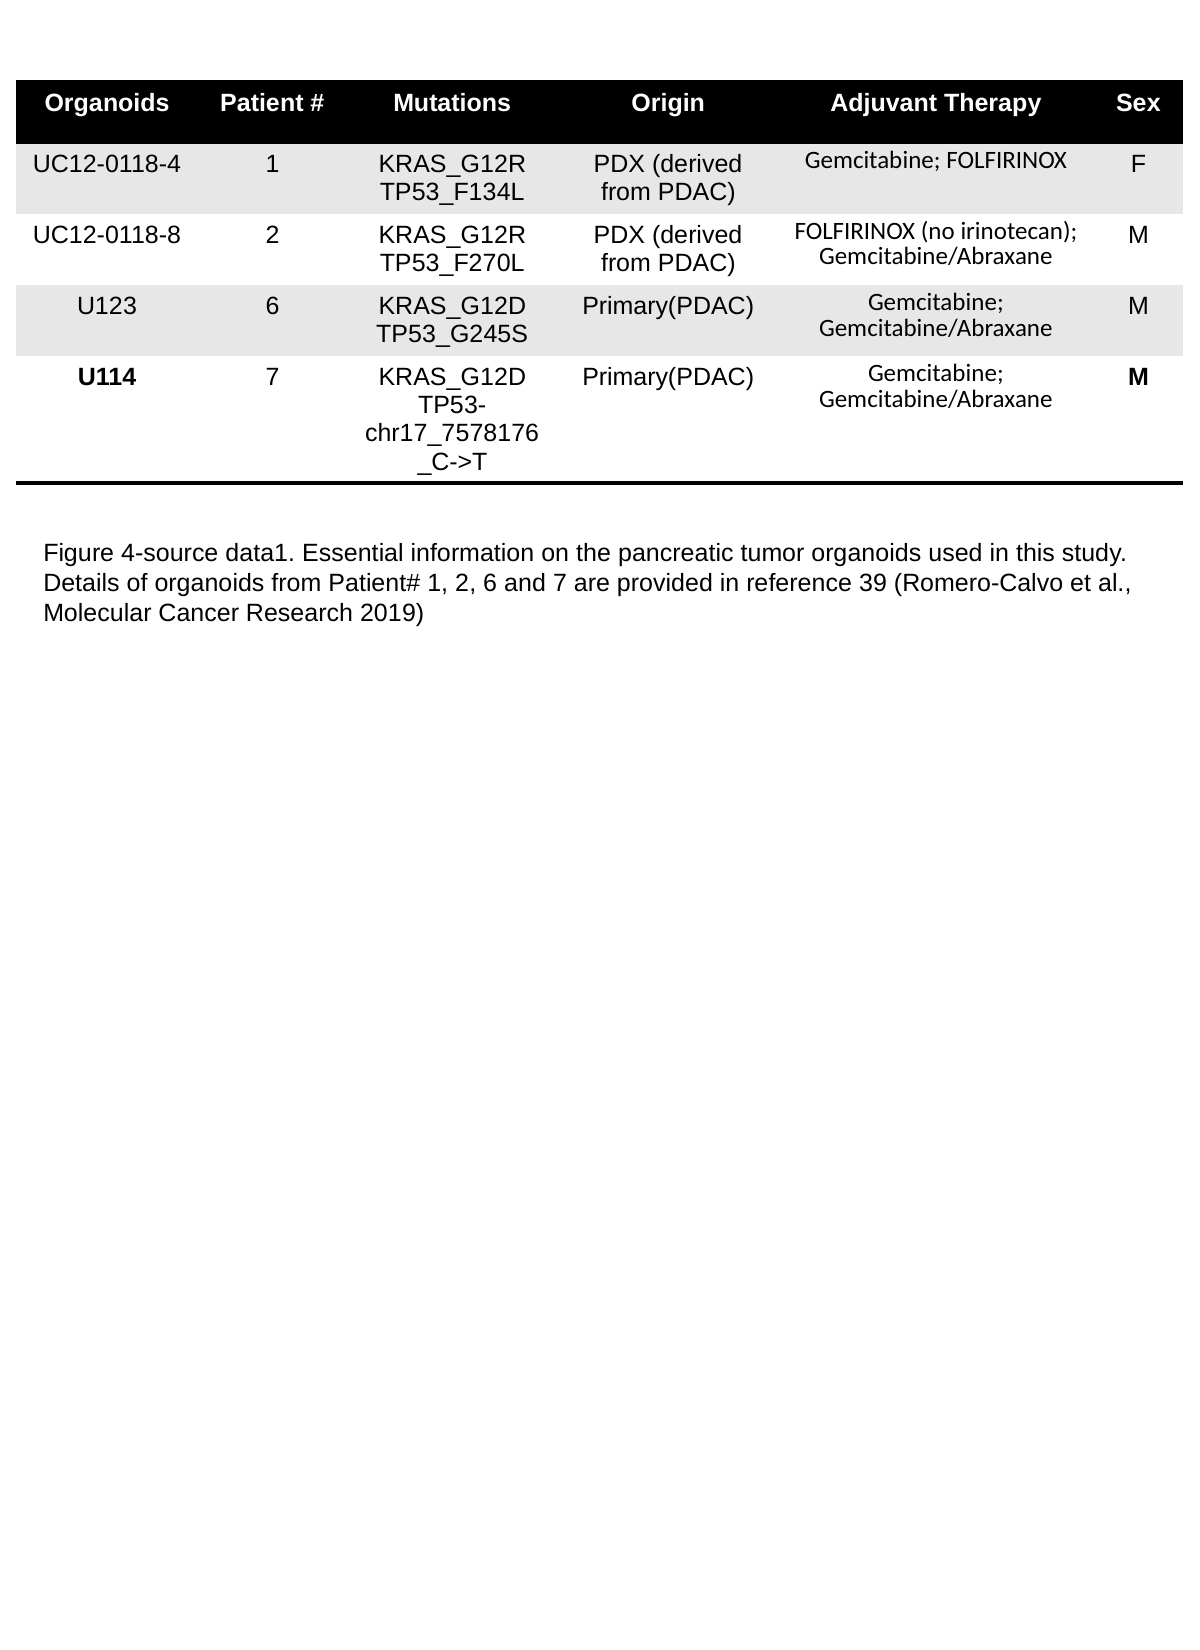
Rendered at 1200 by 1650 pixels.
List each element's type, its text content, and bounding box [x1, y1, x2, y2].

table_cell KRAS_G12R TP53_F270L [347, 214, 558, 285]
text_box Figure 4-source data1. Essential information on the pancreatic tumor organoids used in this study. Details of organoids from Patient# 1, 2, 6 and 7 are provided in reference 39 (Romero-Calvo et al., Molecular Cancer Research 2019) [28, 528, 1172, 634]
table_cell Gemcitabine; Gemcitabine/Abraxane [779, 356, 1093, 481]
table_cell M [1093, 285, 1183, 356]
table_cell FOLFIRINOX (no irinotecan); Gemcitabine/Abraxane [779, 214, 1093, 285]
table_cell F [1093, 144, 1183, 214]
table_cell 2 [198, 214, 347, 285]
table_cell Gemcitabine; FOLFIRINOX [779, 144, 1093, 214]
table_header Mutations [347, 84, 558, 141]
table_cell Gemcitabine; Gemcitabine/Abraxane [779, 285, 1093, 356]
table_header Patient # [198, 84, 347, 141]
table_cell KRAS_G12R TP53_F134L [347, 144, 558, 214]
table_cell Primary(PDAC) [558, 285, 779, 356]
table_header Sex [1093, 84, 1183, 141]
table_cell 7 [198, 356, 347, 481]
table_cell 1 [198, 144, 347, 214]
table_cell 6 [198, 285, 347, 356]
table_cell M [1093, 214, 1183, 285]
table_cell M [1093, 356, 1183, 481]
table_header Adjuvant Therapy [779, 84, 1093, 141]
table_header Origin [558, 84, 779, 141]
table_cell U114 [16, 356, 198, 481]
table_cell PDX (derived from PDAC) [558, 214, 779, 285]
table_header Organoids [16, 84, 198, 141]
table_cell Primary(PDAC) [558, 356, 779, 481]
table_cell PDX (derived from PDAC) [558, 144, 779, 214]
table_cell U123 [16, 285, 198, 356]
table_cell KRAS_G12D TP53_G245S [347, 285, 558, 356]
table_cell UC12-0118-8 [16, 214, 198, 285]
table_cell UC12-0118-4 [16, 144, 198, 214]
table_cell KRAS_G12D TP53-chr17_7578176_C->T [347, 356, 558, 481]
